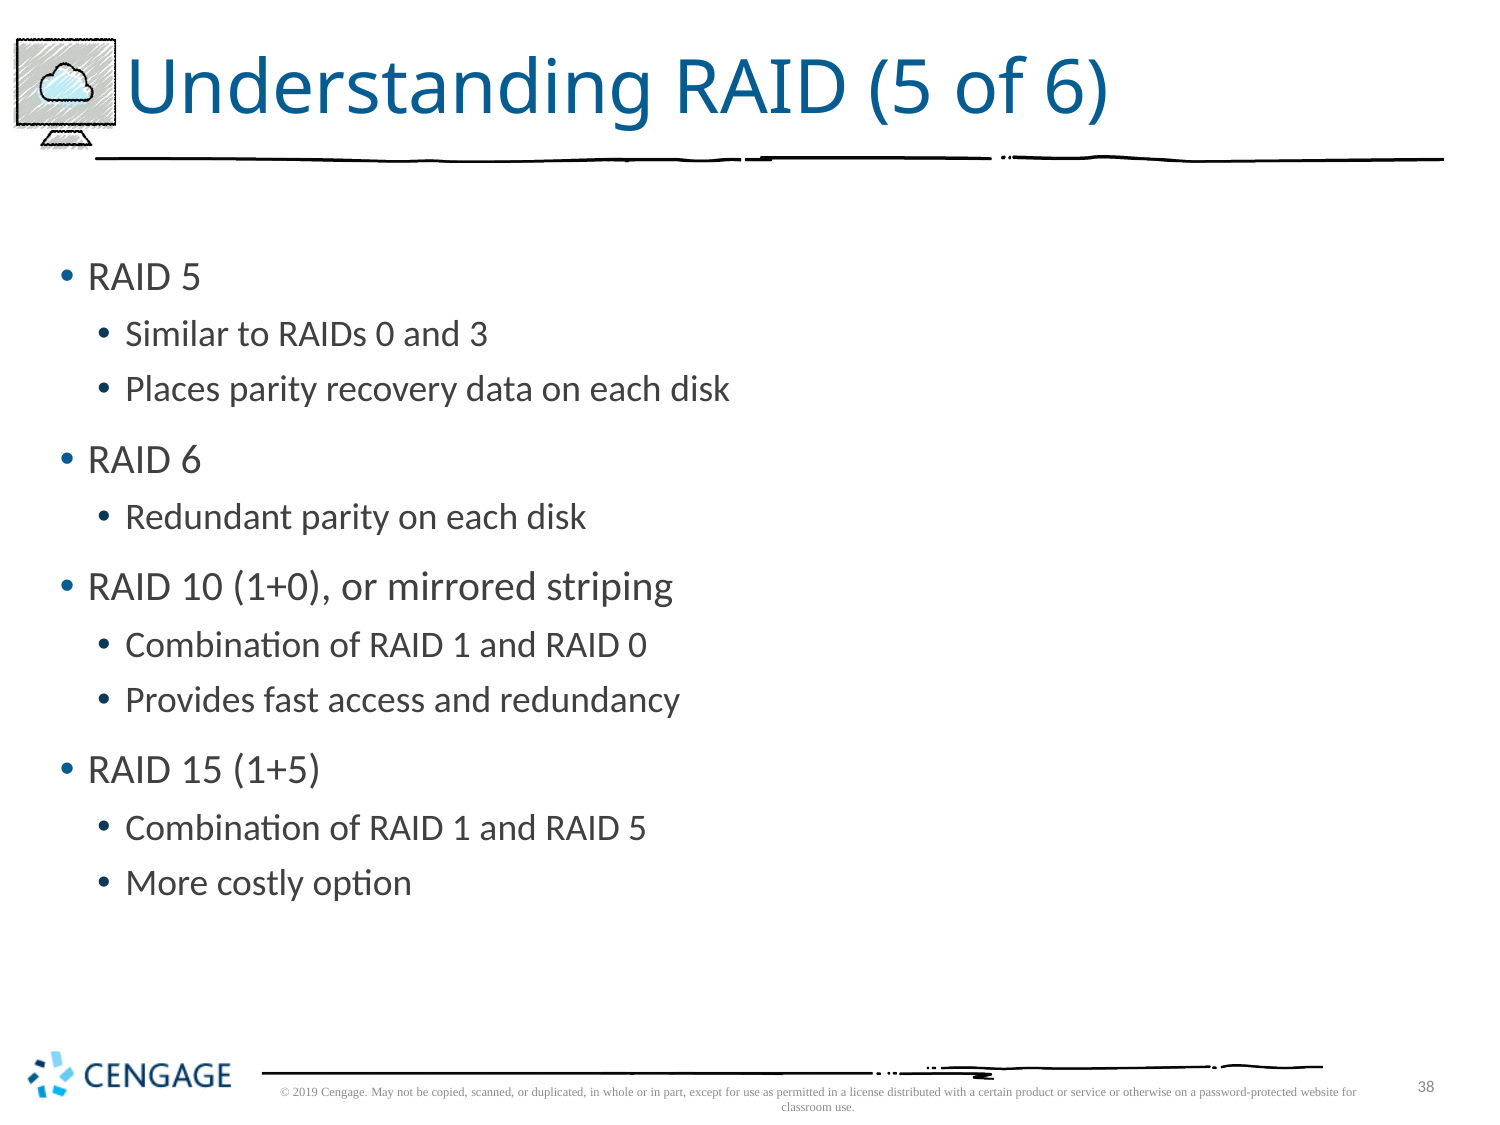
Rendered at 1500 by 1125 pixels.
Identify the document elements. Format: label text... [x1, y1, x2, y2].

title Understanding RAID (5 of 6) [125, 52, 1442, 130]
picture [95, 155, 1444, 163]
footer © 2019 Cengage. May not be copied, scanned, or duplicated, in whole or in part, except for use as permitted in a license distributed with a certain product or service or otherwise on a password-protected website for classroom use. [261, 1079, 1375, 1120]
picture [261, 1064, 1323, 1079]
list RAID 5 Similar to RAIDs 0 and 3 Places parity recovery data on each disk RAID 6 Redundant parity on each disk RAID 10 (1+0), or mirrored striping Combination of RAID 1 and RAID 0 Provides fast access and redundancy RAID 15 (1+5) Combination of RAID 1 and RAID 5 More costly option [59, 252, 1441, 911]
picture [12, 36, 117, 151]
picture [7, 1037, 244, 1111]
